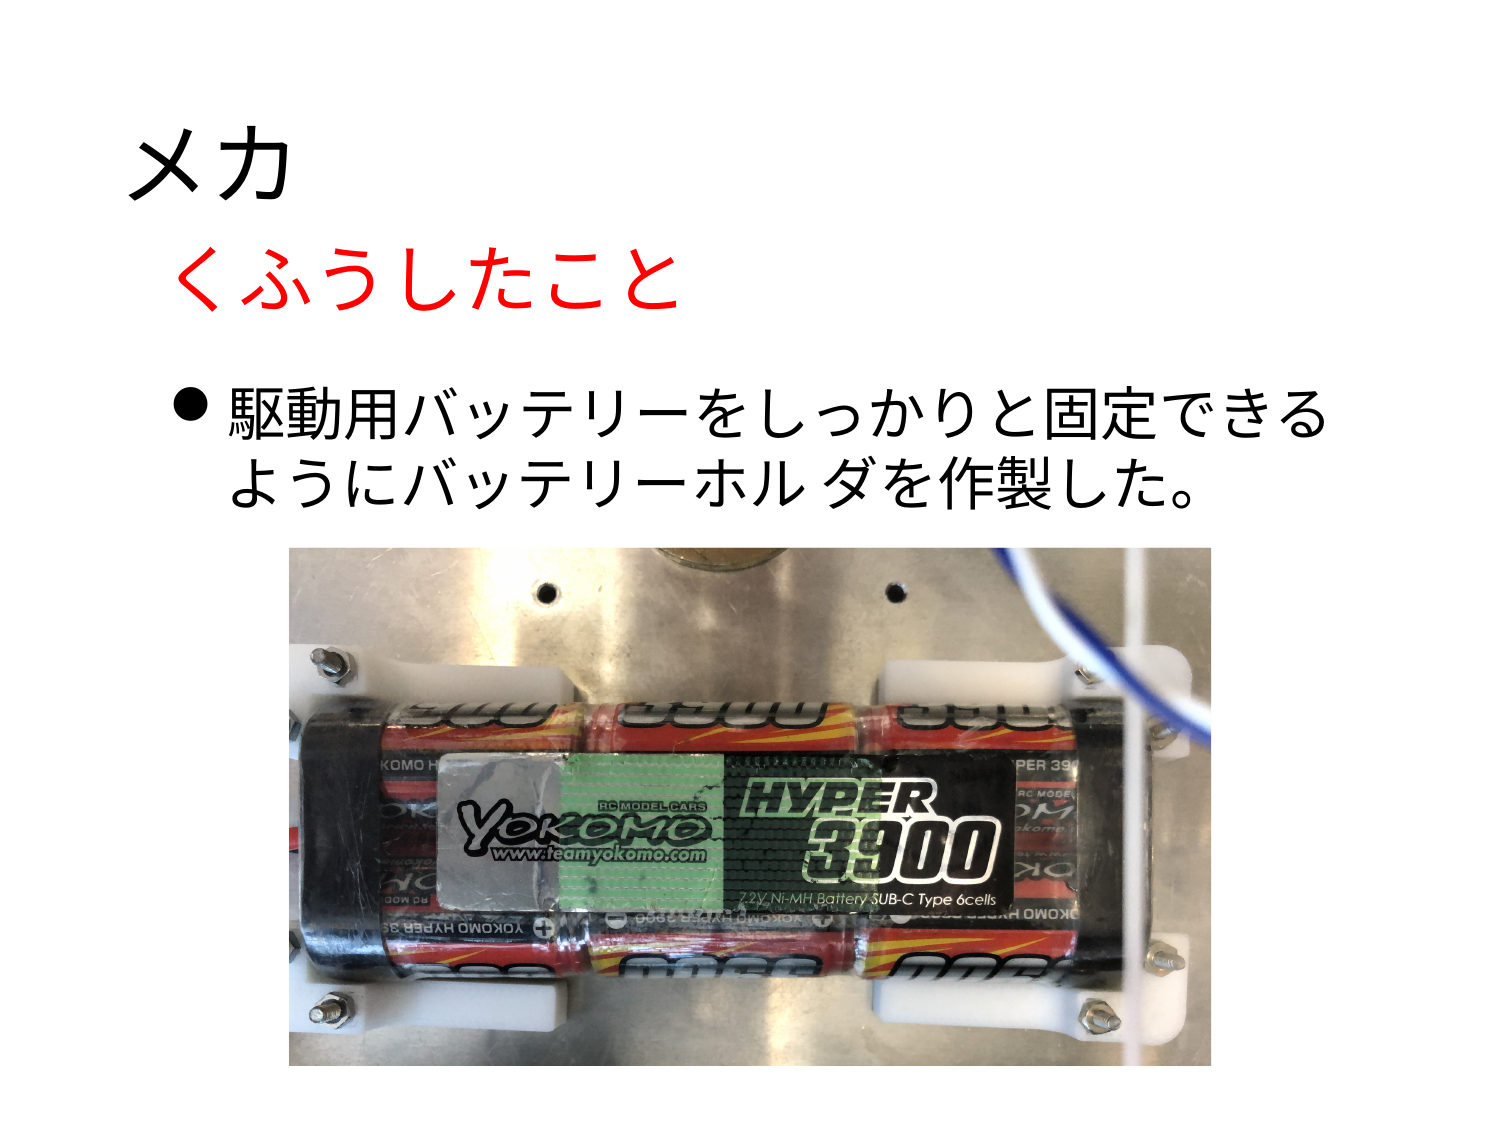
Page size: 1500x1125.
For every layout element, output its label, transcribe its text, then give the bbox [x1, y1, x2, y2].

picture [288, 546, 1212, 1066]
text_box くふうしたこと [103, 224, 750, 330]
text_box 駆動用バッテリーをしっかりと固定できるようにバッテリーホル ダを作製した。 [154, 369, 1397, 525]
title メカ [103, 59, 1397, 278]
